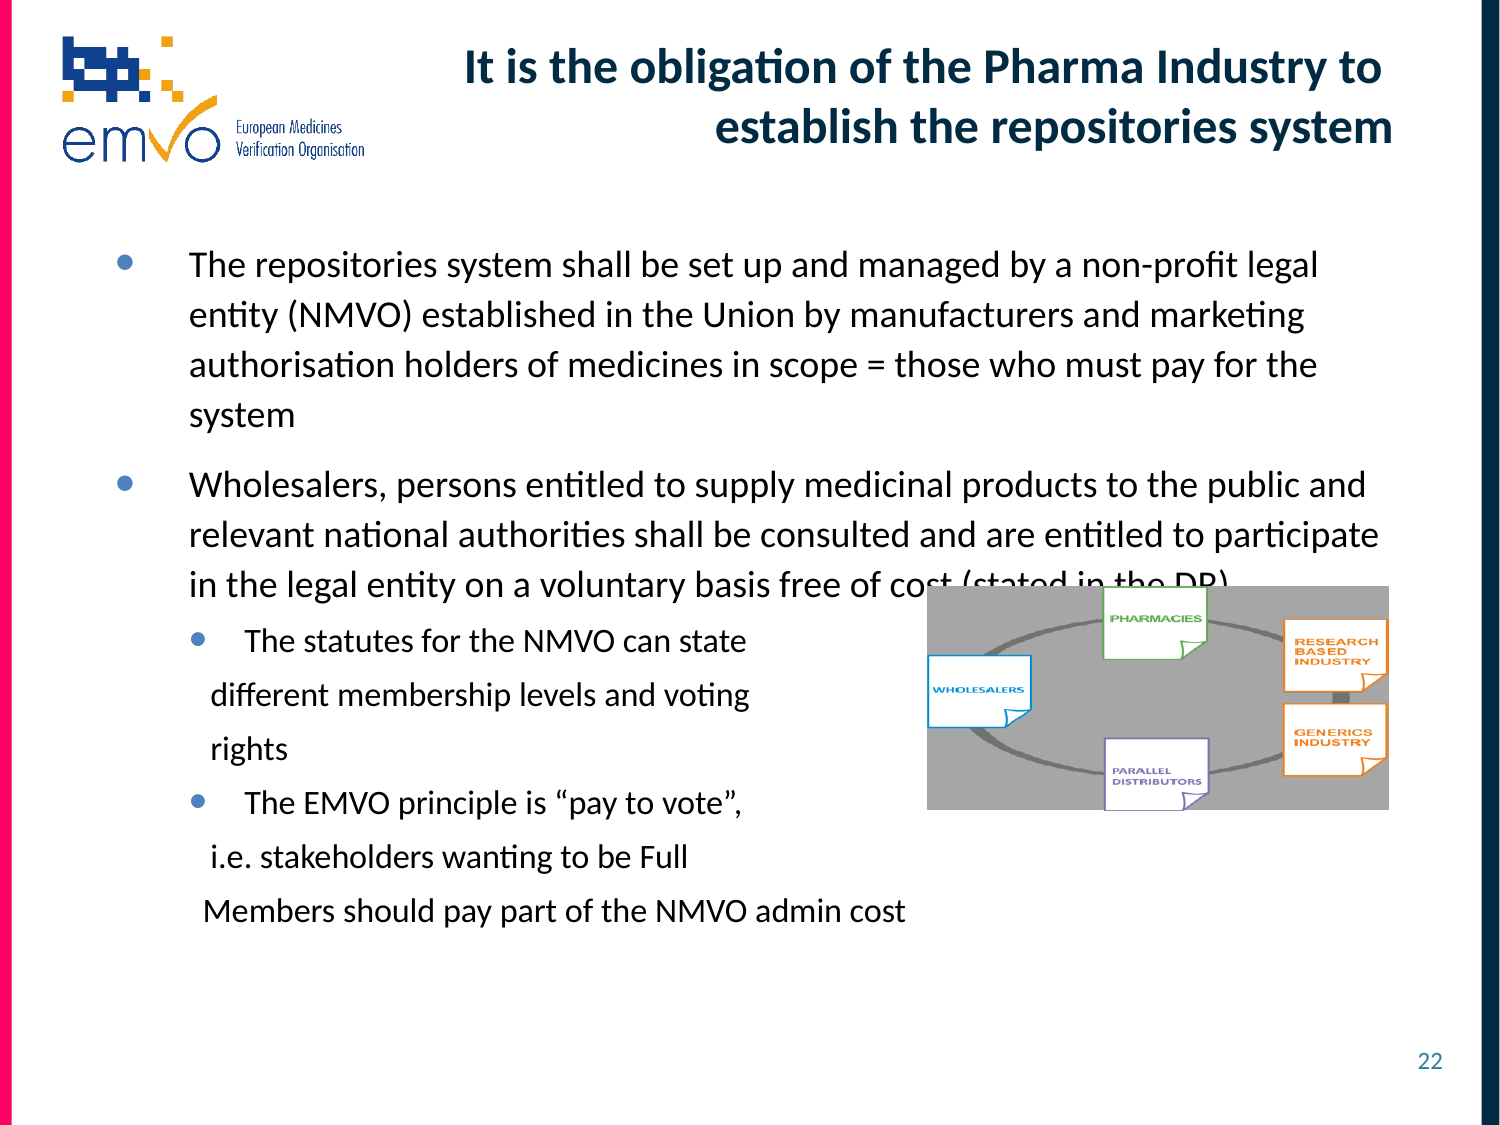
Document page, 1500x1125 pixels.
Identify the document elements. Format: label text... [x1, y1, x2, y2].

slide_number 22 [1295, 1029, 1459, 1090]
picture [926, 585, 1390, 811]
list The repositories system shall be set up and managed by a non-profit legal entity (NMVO) established in the Union by manufacturers and marketing authorisation holders of medicines in scope = those who must pay for the system Wholesalers, persons entitled to supply medicinal products to the public and relevant national authorities shall be consulted and are entitled to participate in the legal entity on a voluntary basis free of cost (stated in the DR) The statutes for the NMVO can state different membership levels and voting rights The EMVO principle is “pay to vote”, i.e. stakeholders wanting to be Full Members should pay part of the NMVO admin cost [100, 227, 1424, 941]
title It is the obligation of the Pharma Industry to establish the repositories system [373, 0, 1410, 203]
picture [32, 6, 373, 191]
